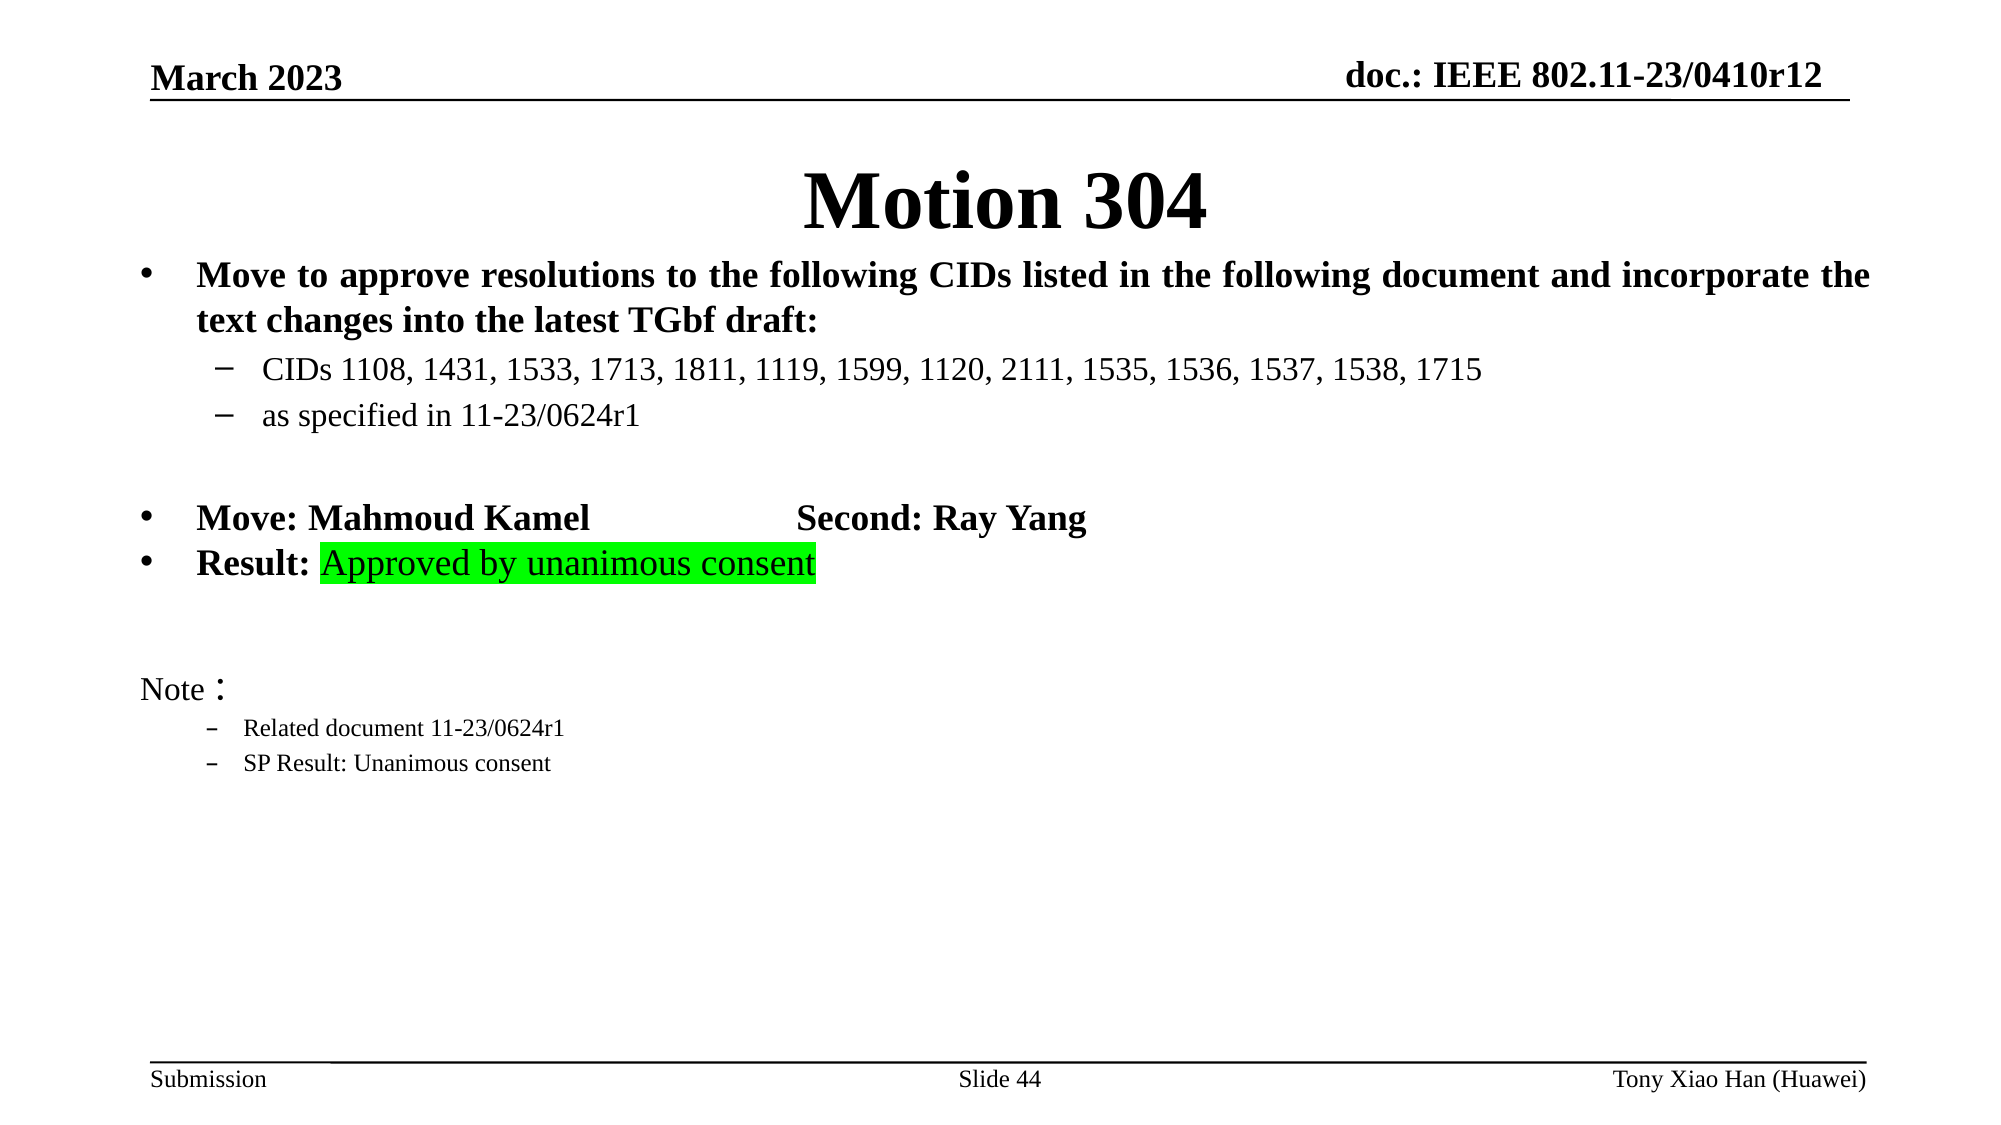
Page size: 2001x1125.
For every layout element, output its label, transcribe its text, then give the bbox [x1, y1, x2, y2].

text_box Motion 304 [368, 137, 1644, 212]
text_box Move to approve resolutions to the following CIDs listed in the following document and incorporate the text changes into the latest TGbf draft: CIDs 1108, 1431, 1533, 1713, 1811, 1119, 1599, 1120, 2111, 1535, 1536, 1537, 1538, 1715 as specified in 11-23/0624r1 Move: Mahmoud Kamel Second: Ray Yang Result: Approved by unanimous consent Note： Related document 11-23/0624r1 SP Result: Unanimous consent [125, 212, 1888, 900]
